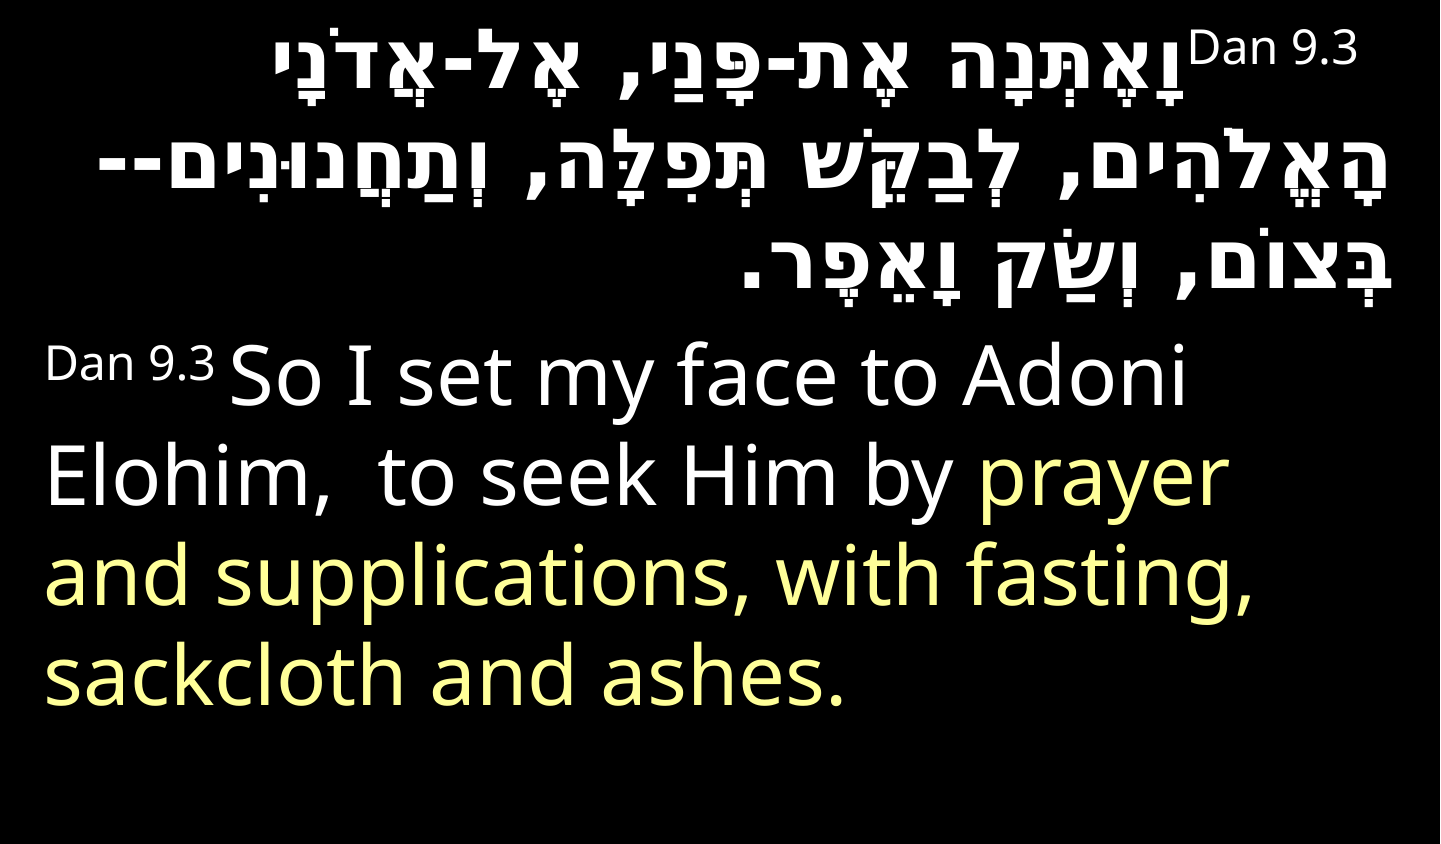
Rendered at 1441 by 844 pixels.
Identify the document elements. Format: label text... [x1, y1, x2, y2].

subtitle Dan 9.3וָאֶתְּנָה אֶת-פָּנַי, אֶל-אֲדֹנָי הָאֱלֹהִים, לְבַקֵּשׁ תְּפִלָּה, וְתַחֲנוּנִים--בְּצוֹם, וְשַׂק וָאֵפֶר. Dan 9.3 So I set my face to Adoni Elohim, to seek Him by prayer and supplications, with fasting, sackcloth and ashes. [32, 0, 1408, 844]
